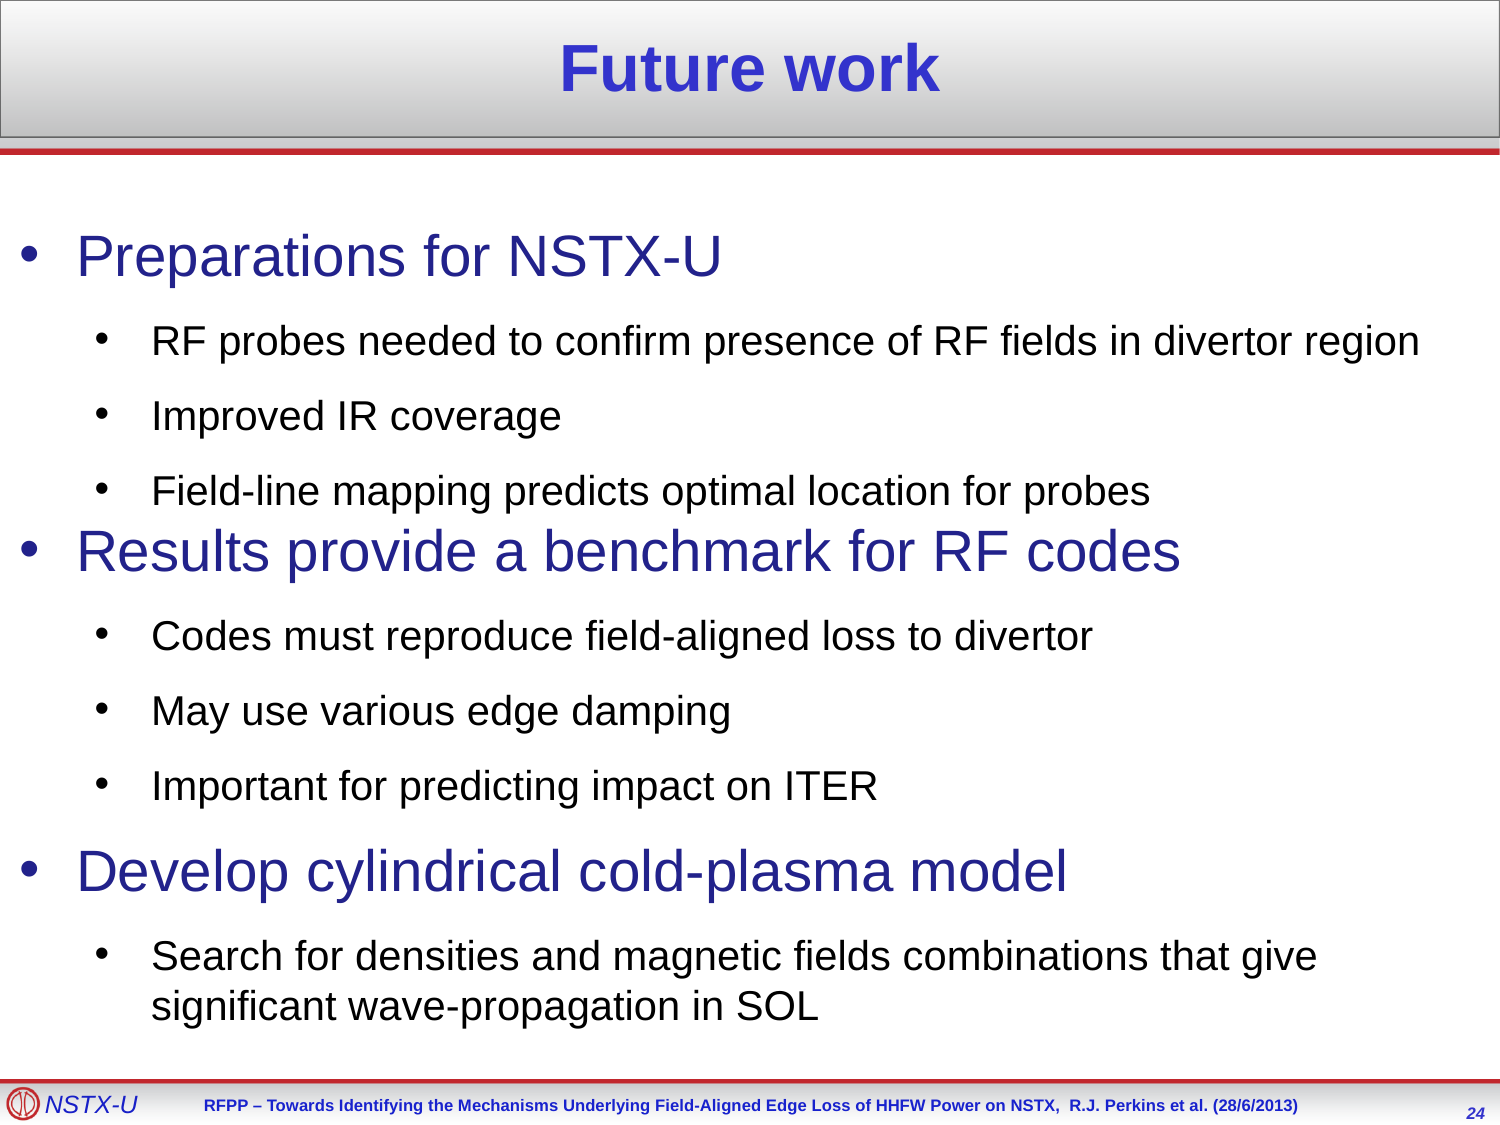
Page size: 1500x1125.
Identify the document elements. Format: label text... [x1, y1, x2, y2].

text_box Future work [0, 0, 1500, 138]
text_box 24 [1374, 1100, 1500, 1125]
picture [0, 1079, 1500, 1125]
text_box Preparations for NSTX-U RF probes needed to confirm presence of RF fields in divertor region Improved IR coverage Field-line mapping predicts optimal location for probes Results provide a benchmark for RF codes Codes must reproduce field-aligned loss to divertor May use various edge damping Important for predicting impact on ITER Develop cylindrical cold-plasma model Search for densities and magnetic fields combinations that give significant wave-propagation in SOL [19, 131, 1500, 1064]
